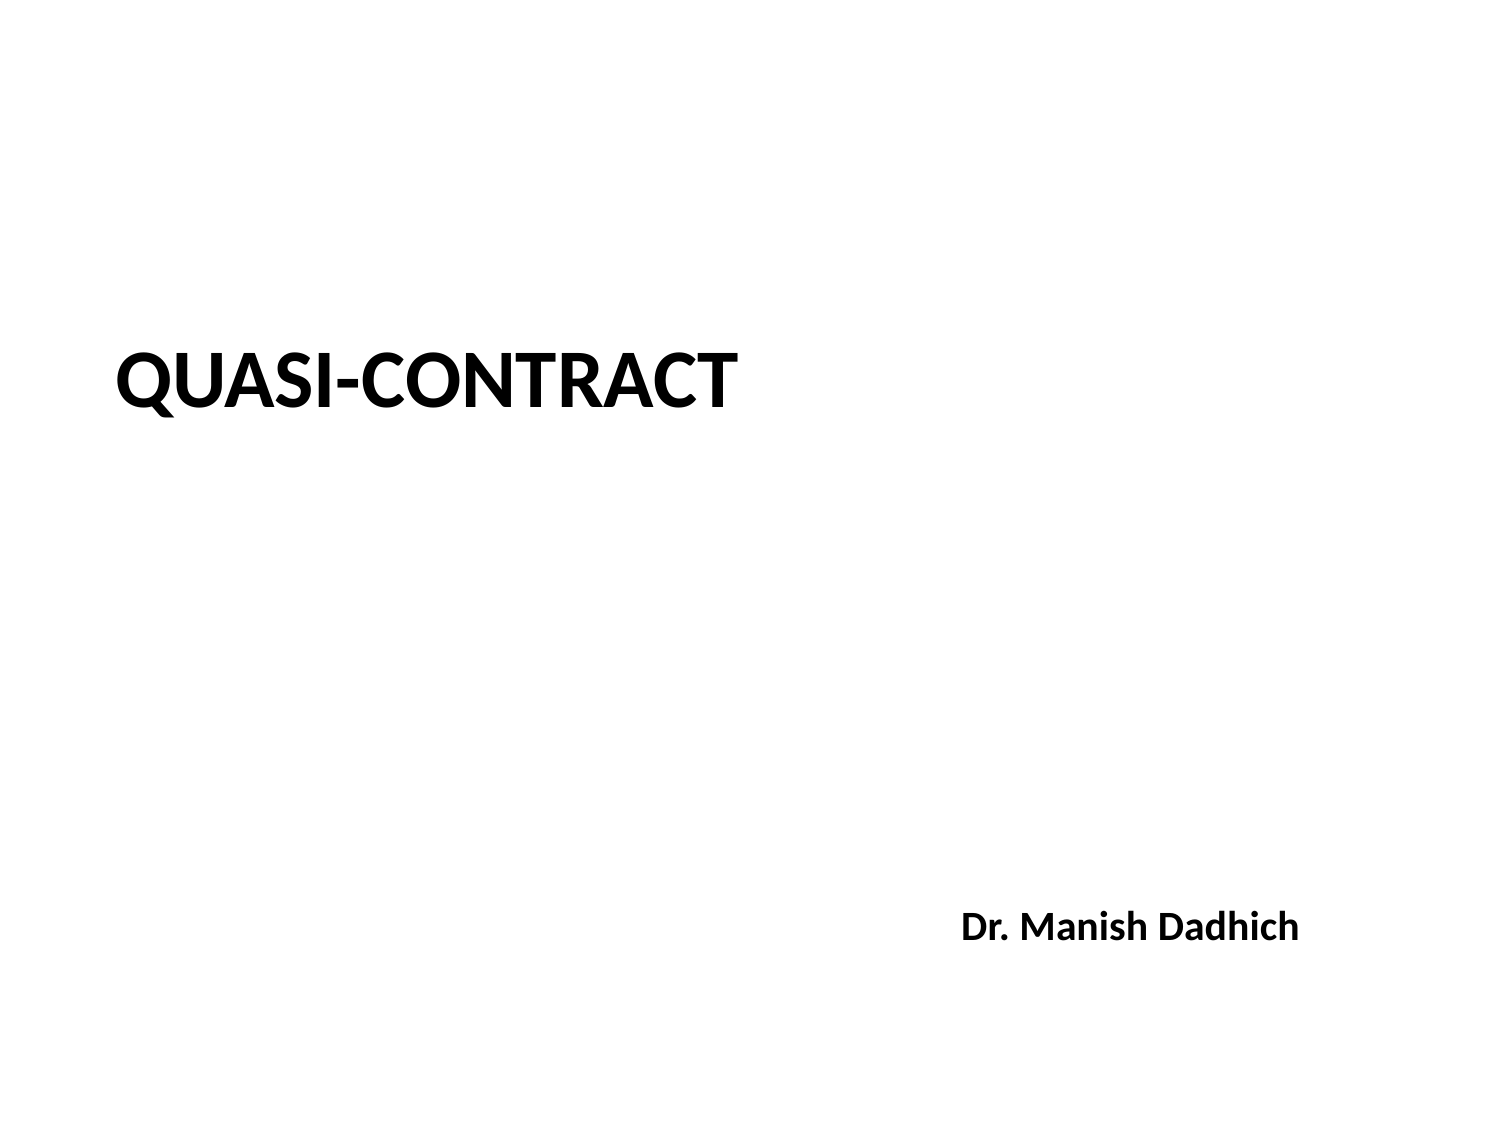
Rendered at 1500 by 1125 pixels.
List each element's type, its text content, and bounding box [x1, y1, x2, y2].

subtitle QUASI-CONTRACT Dr. Manish Dadhich [64, 316, 1428, 1050]
